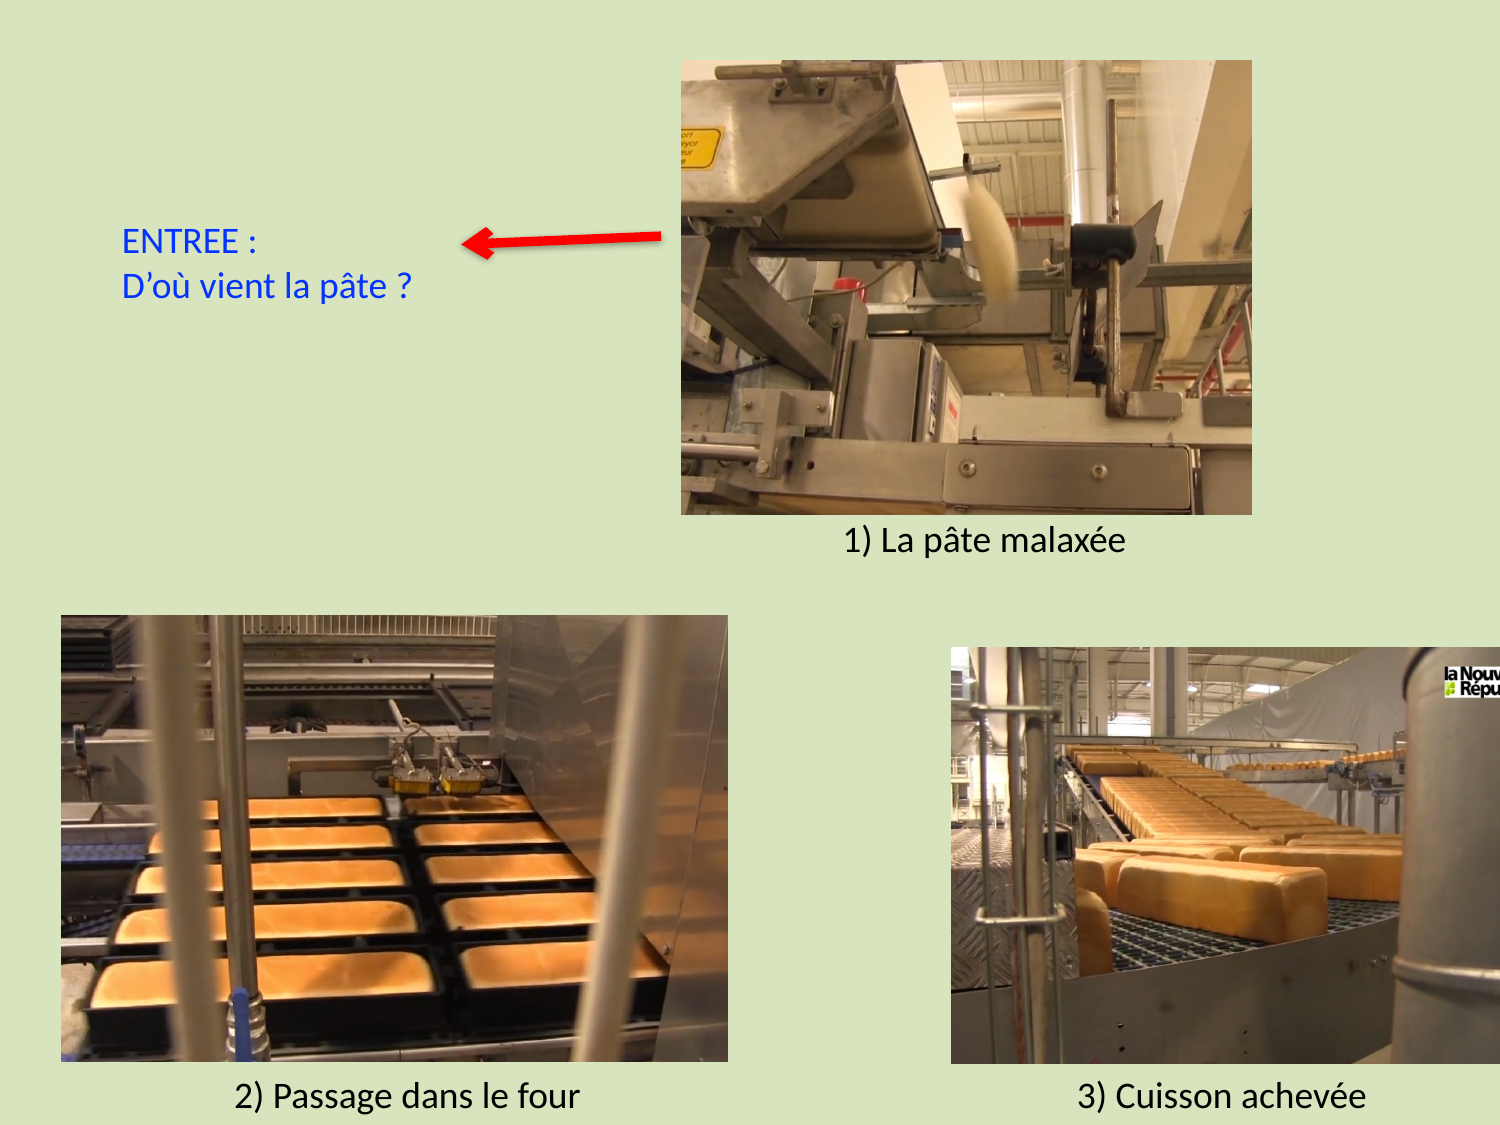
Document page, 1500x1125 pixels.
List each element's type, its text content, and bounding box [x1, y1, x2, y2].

text_box ENTREE : D’où vient la pâte ? [107, 208, 429, 314]
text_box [460, 235, 662, 245]
text_box 1) La pâte malaxée [827, 523, 1142, 568]
text_box 3) Cuisson achevée [1062, 1073, 1383, 1124]
picture [60, 614, 729, 1062]
text_box 2) Passage dans le four [219, 1070, 597, 1124]
picture [951, 646, 1500, 1065]
picture [681, 60, 1253, 515]
